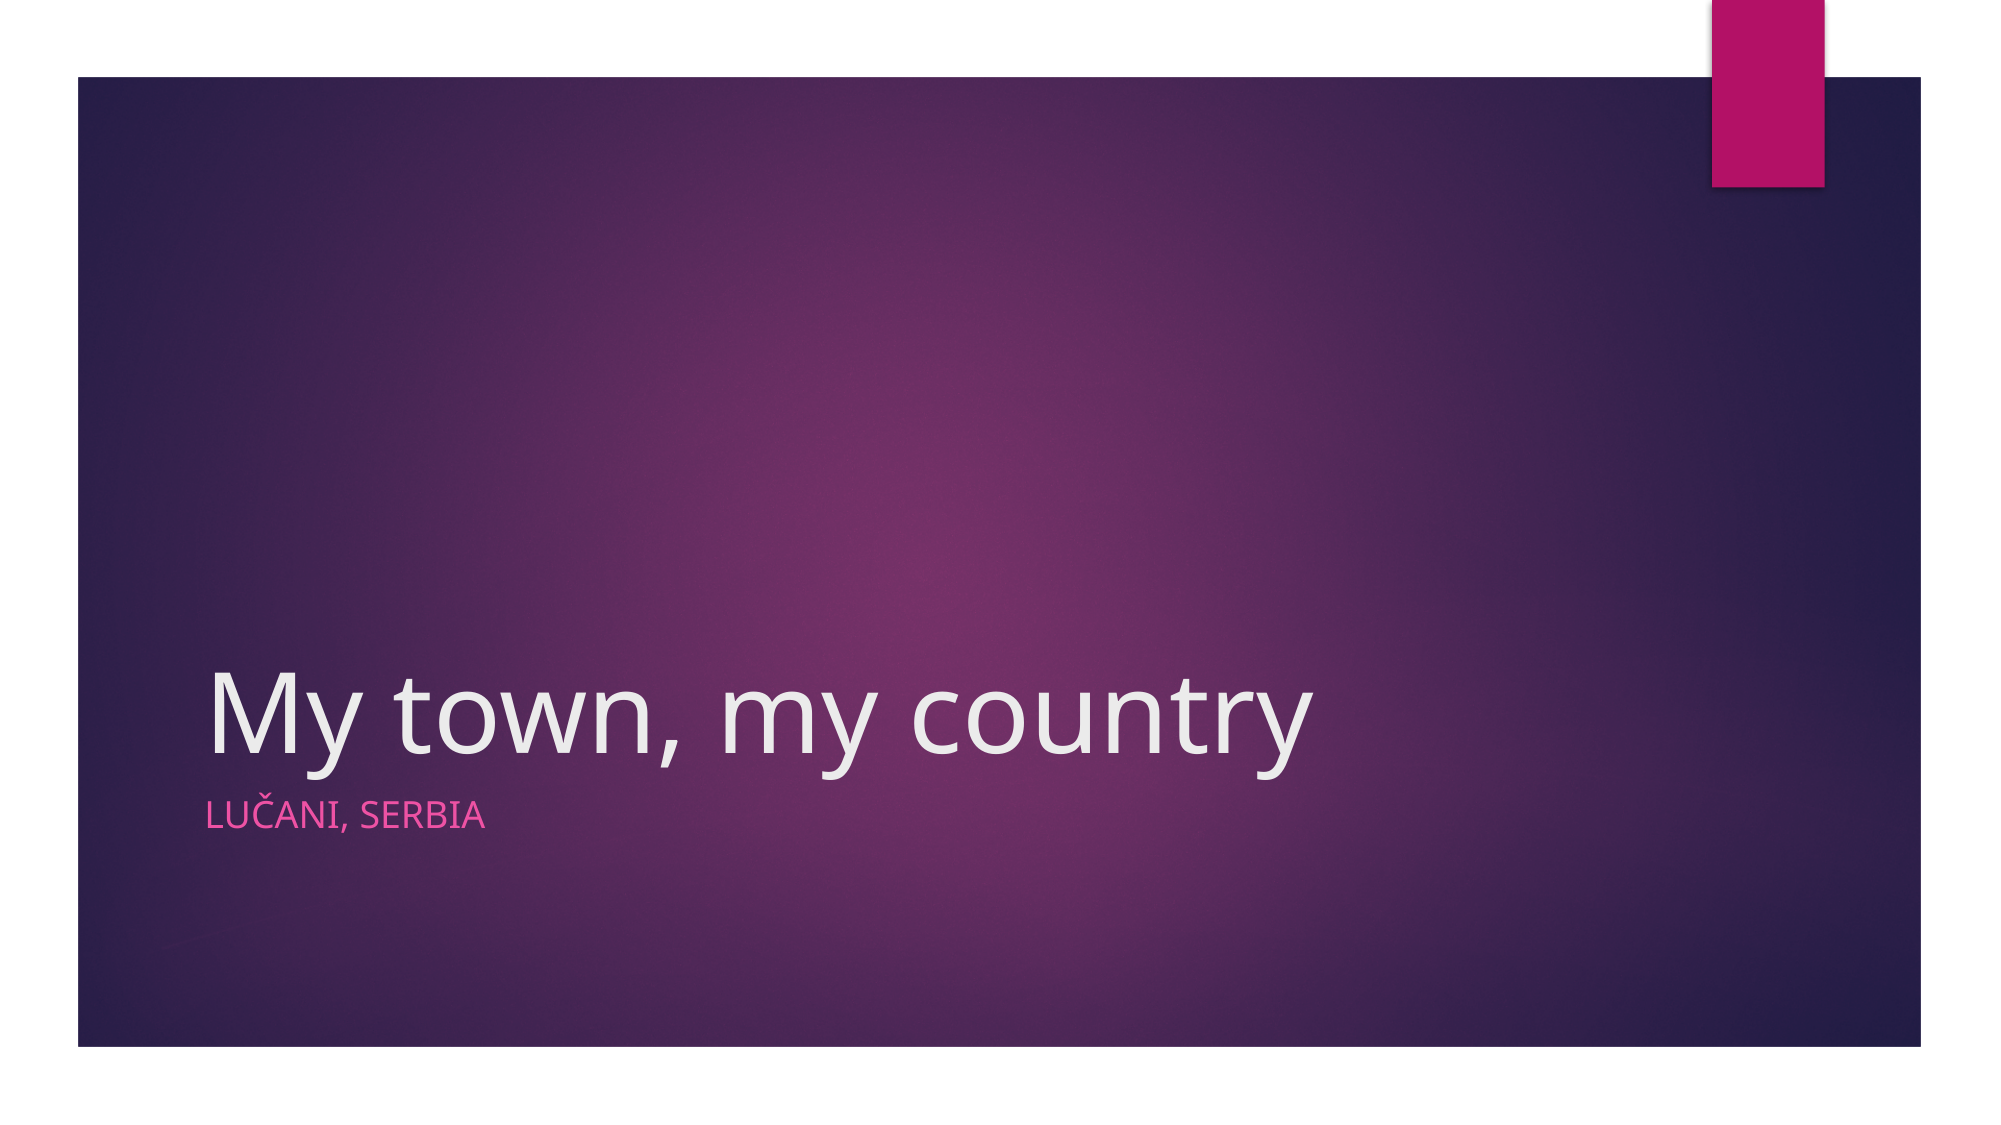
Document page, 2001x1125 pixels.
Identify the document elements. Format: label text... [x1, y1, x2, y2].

subtitle LUČANI, SERBIA [189, 783, 1638, 925]
picture [79, 78, 1920, 1046]
title My town, my country [189, 344, 1638, 783]
